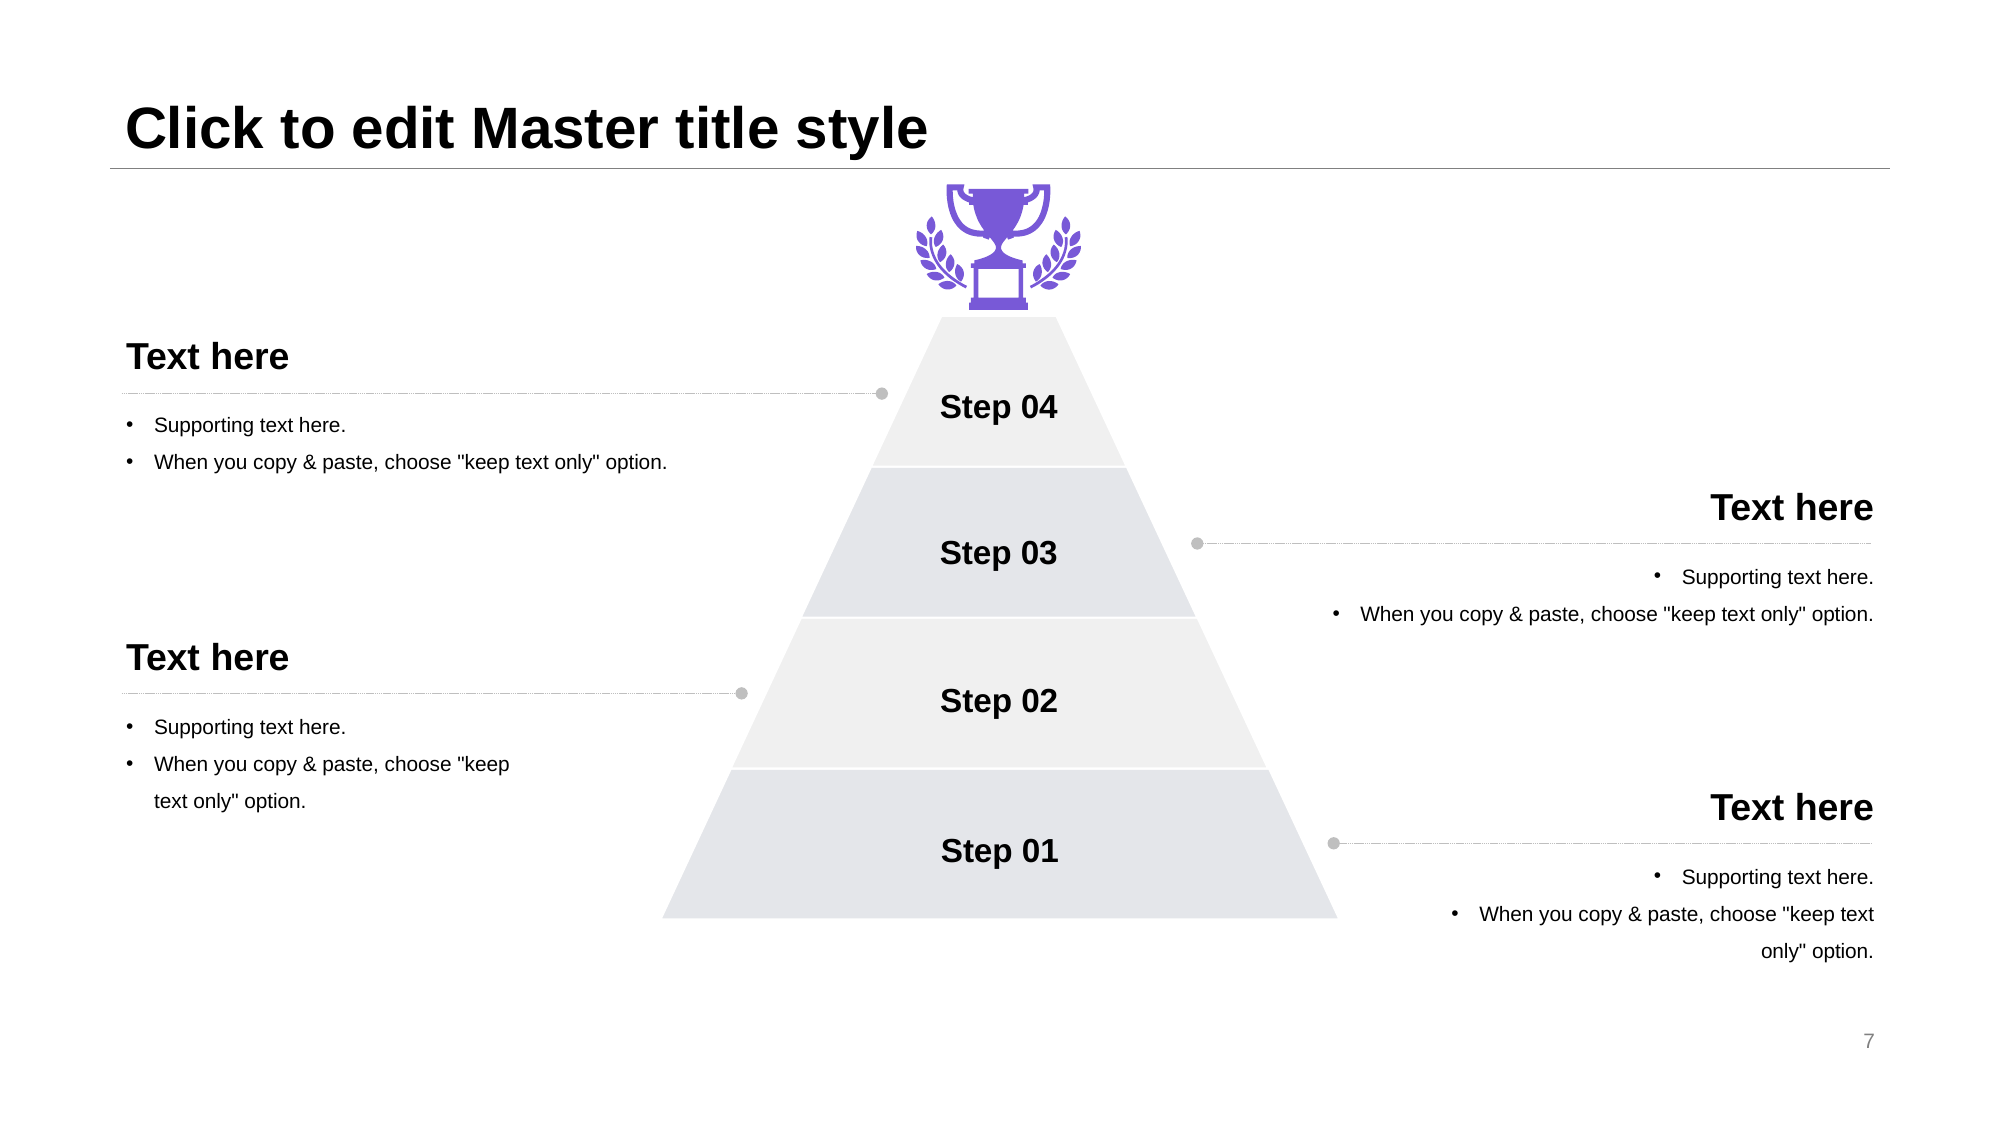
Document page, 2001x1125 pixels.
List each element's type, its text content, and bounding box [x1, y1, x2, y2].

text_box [111, 184, 1889, 1003]
slide_number 7 [1412, 1023, 1890, 1058]
title Click to edit Master title style [109, 0, 1890, 169]
